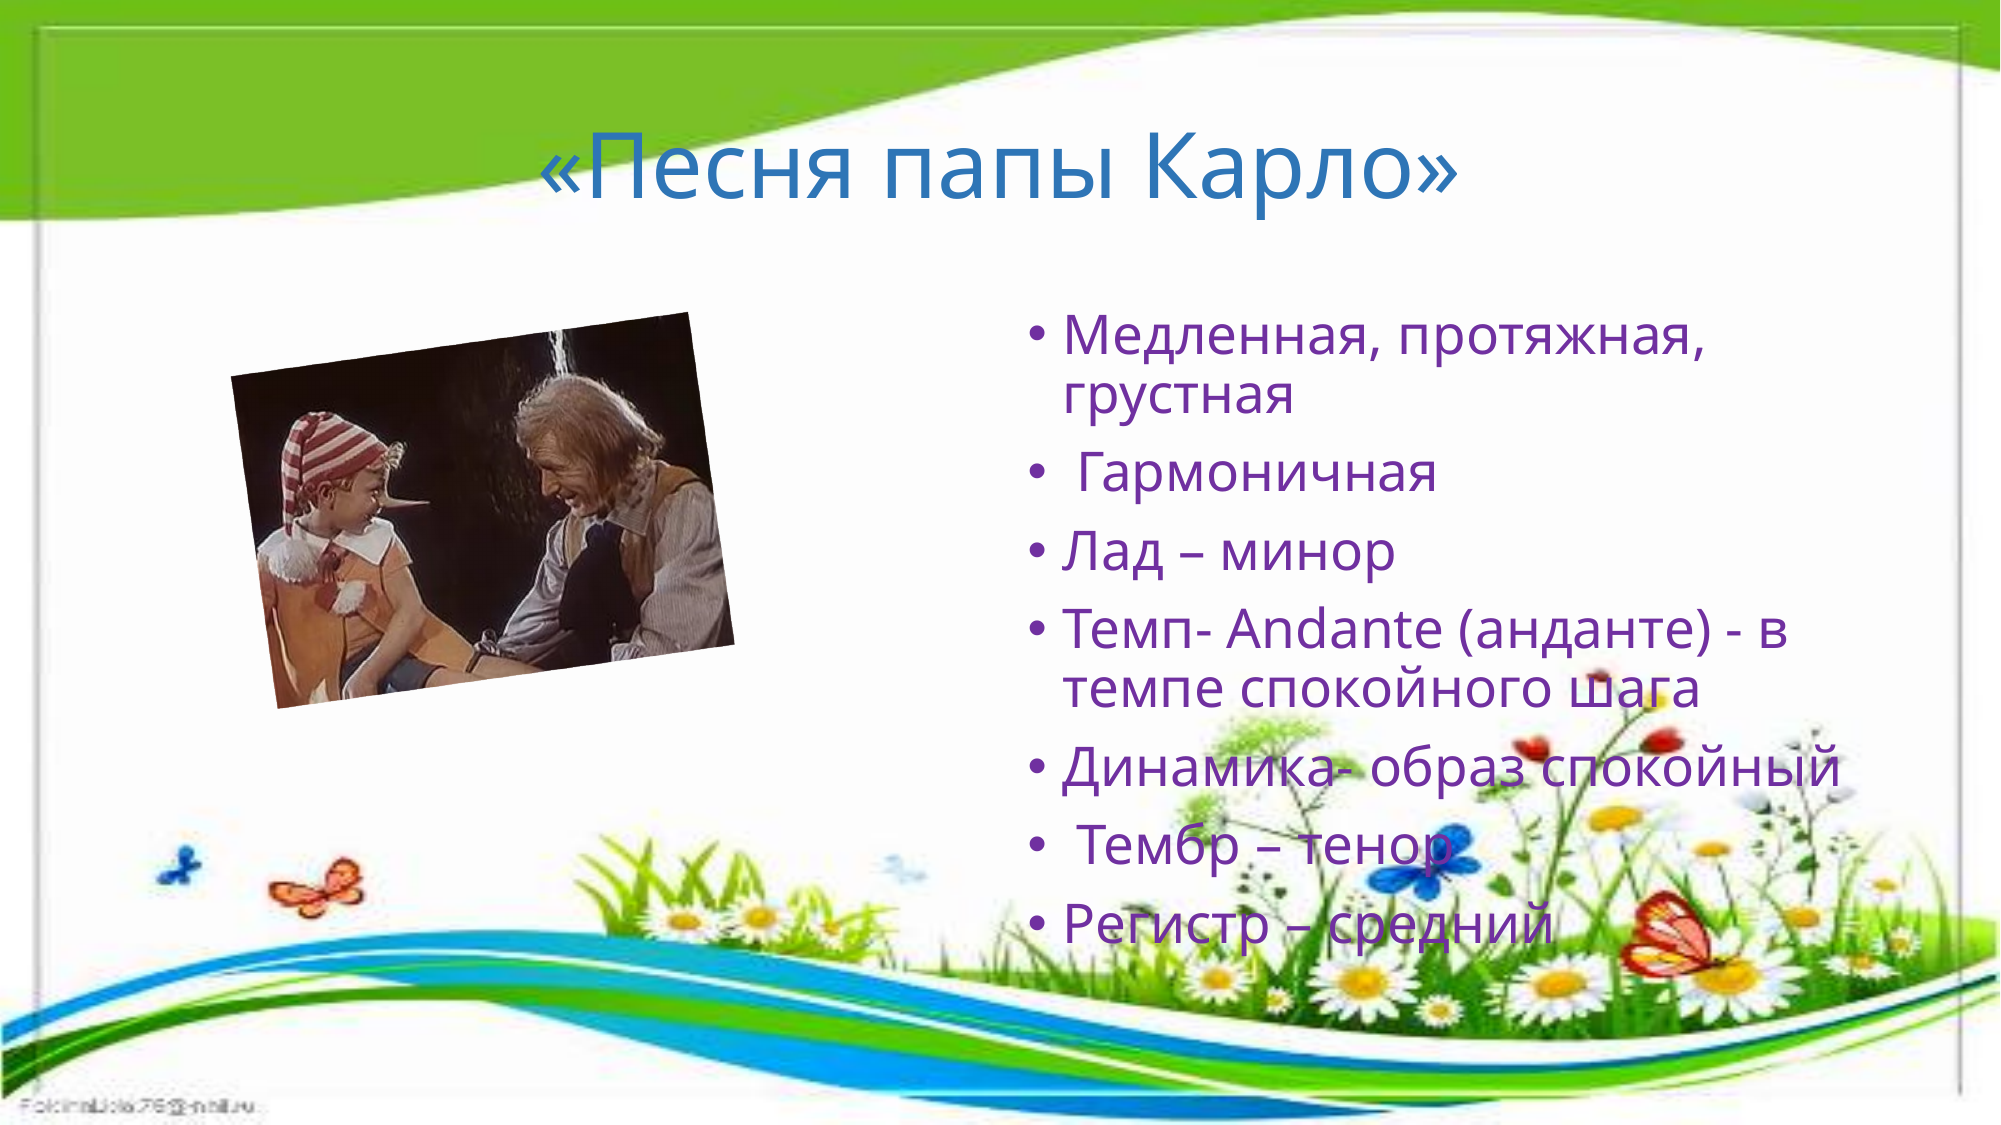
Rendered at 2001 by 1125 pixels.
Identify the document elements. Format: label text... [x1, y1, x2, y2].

title «Песня папы Карло» [137, 59, 1863, 278]
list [251, 341, 714, 678]
picture [0, 0, 2001, 1125]
list Медленная, протяжная, грустная Гармоничная Лад – минор Темп- Andante (анданте) - в темпе спокойного шага Динамика- образ спокойный Тембр – тенор Регистр – средний [1012, 299, 1863, 1014]
